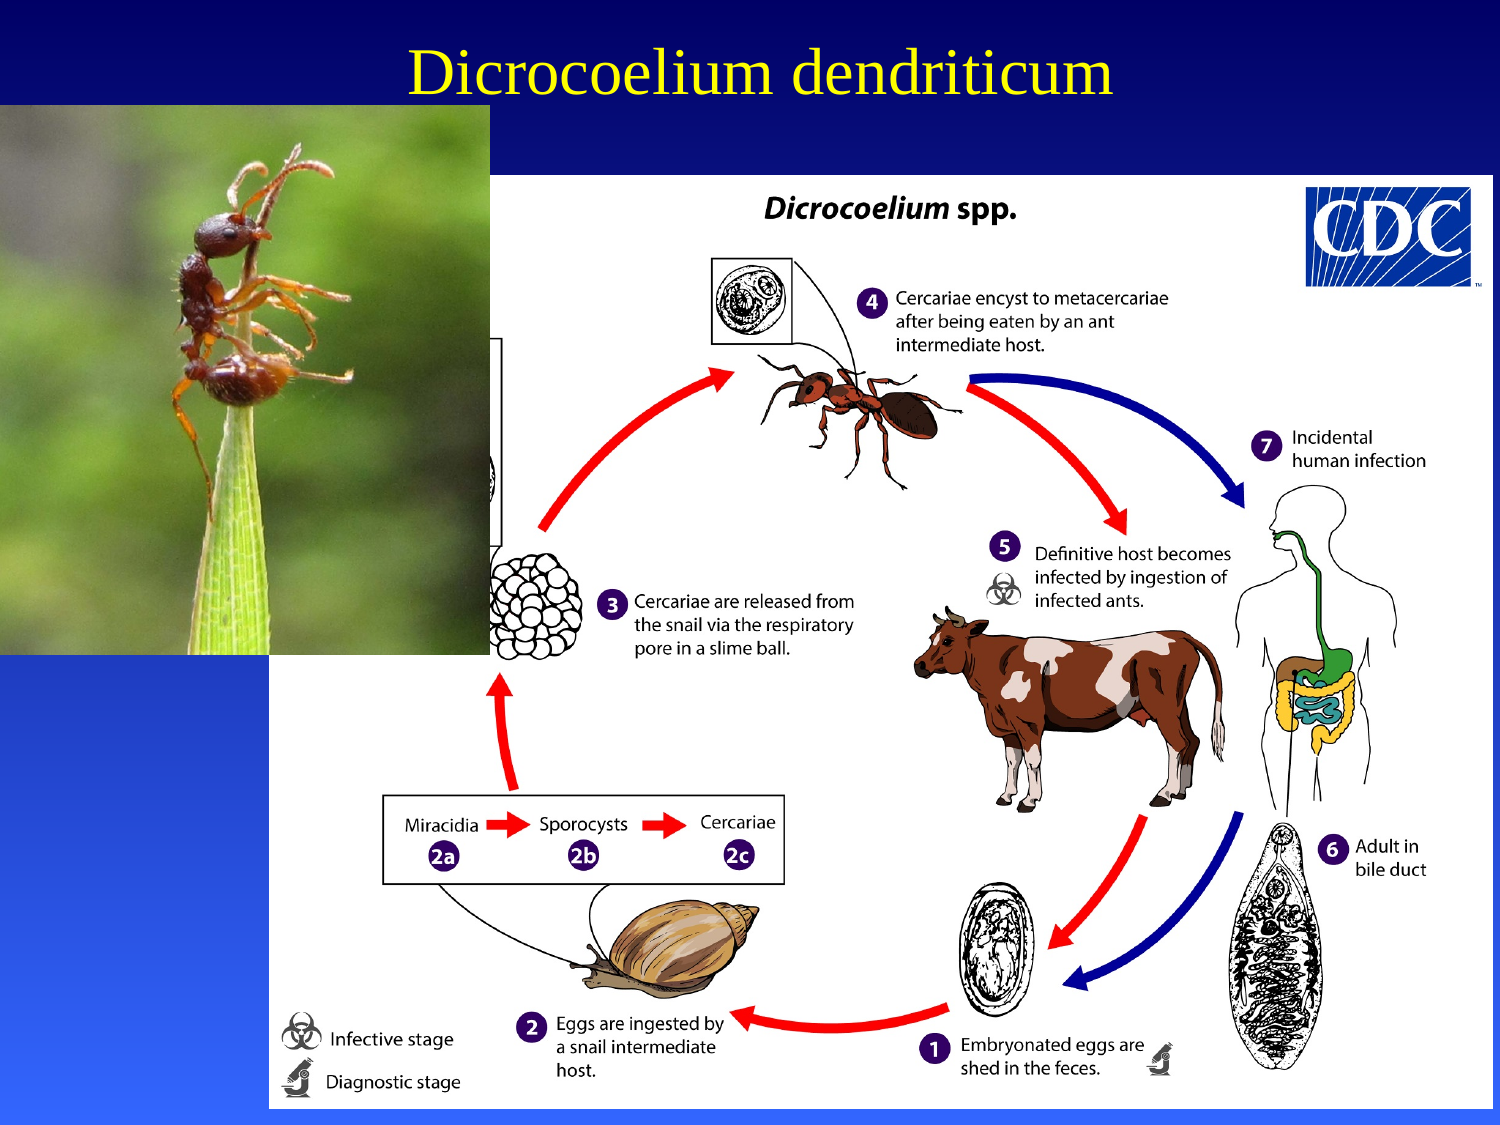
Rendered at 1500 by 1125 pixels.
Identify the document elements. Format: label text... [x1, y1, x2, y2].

picture [0, 105, 1493, 1109]
title Dicrocoelium dendriticum [123, 18, 1400, 118]
